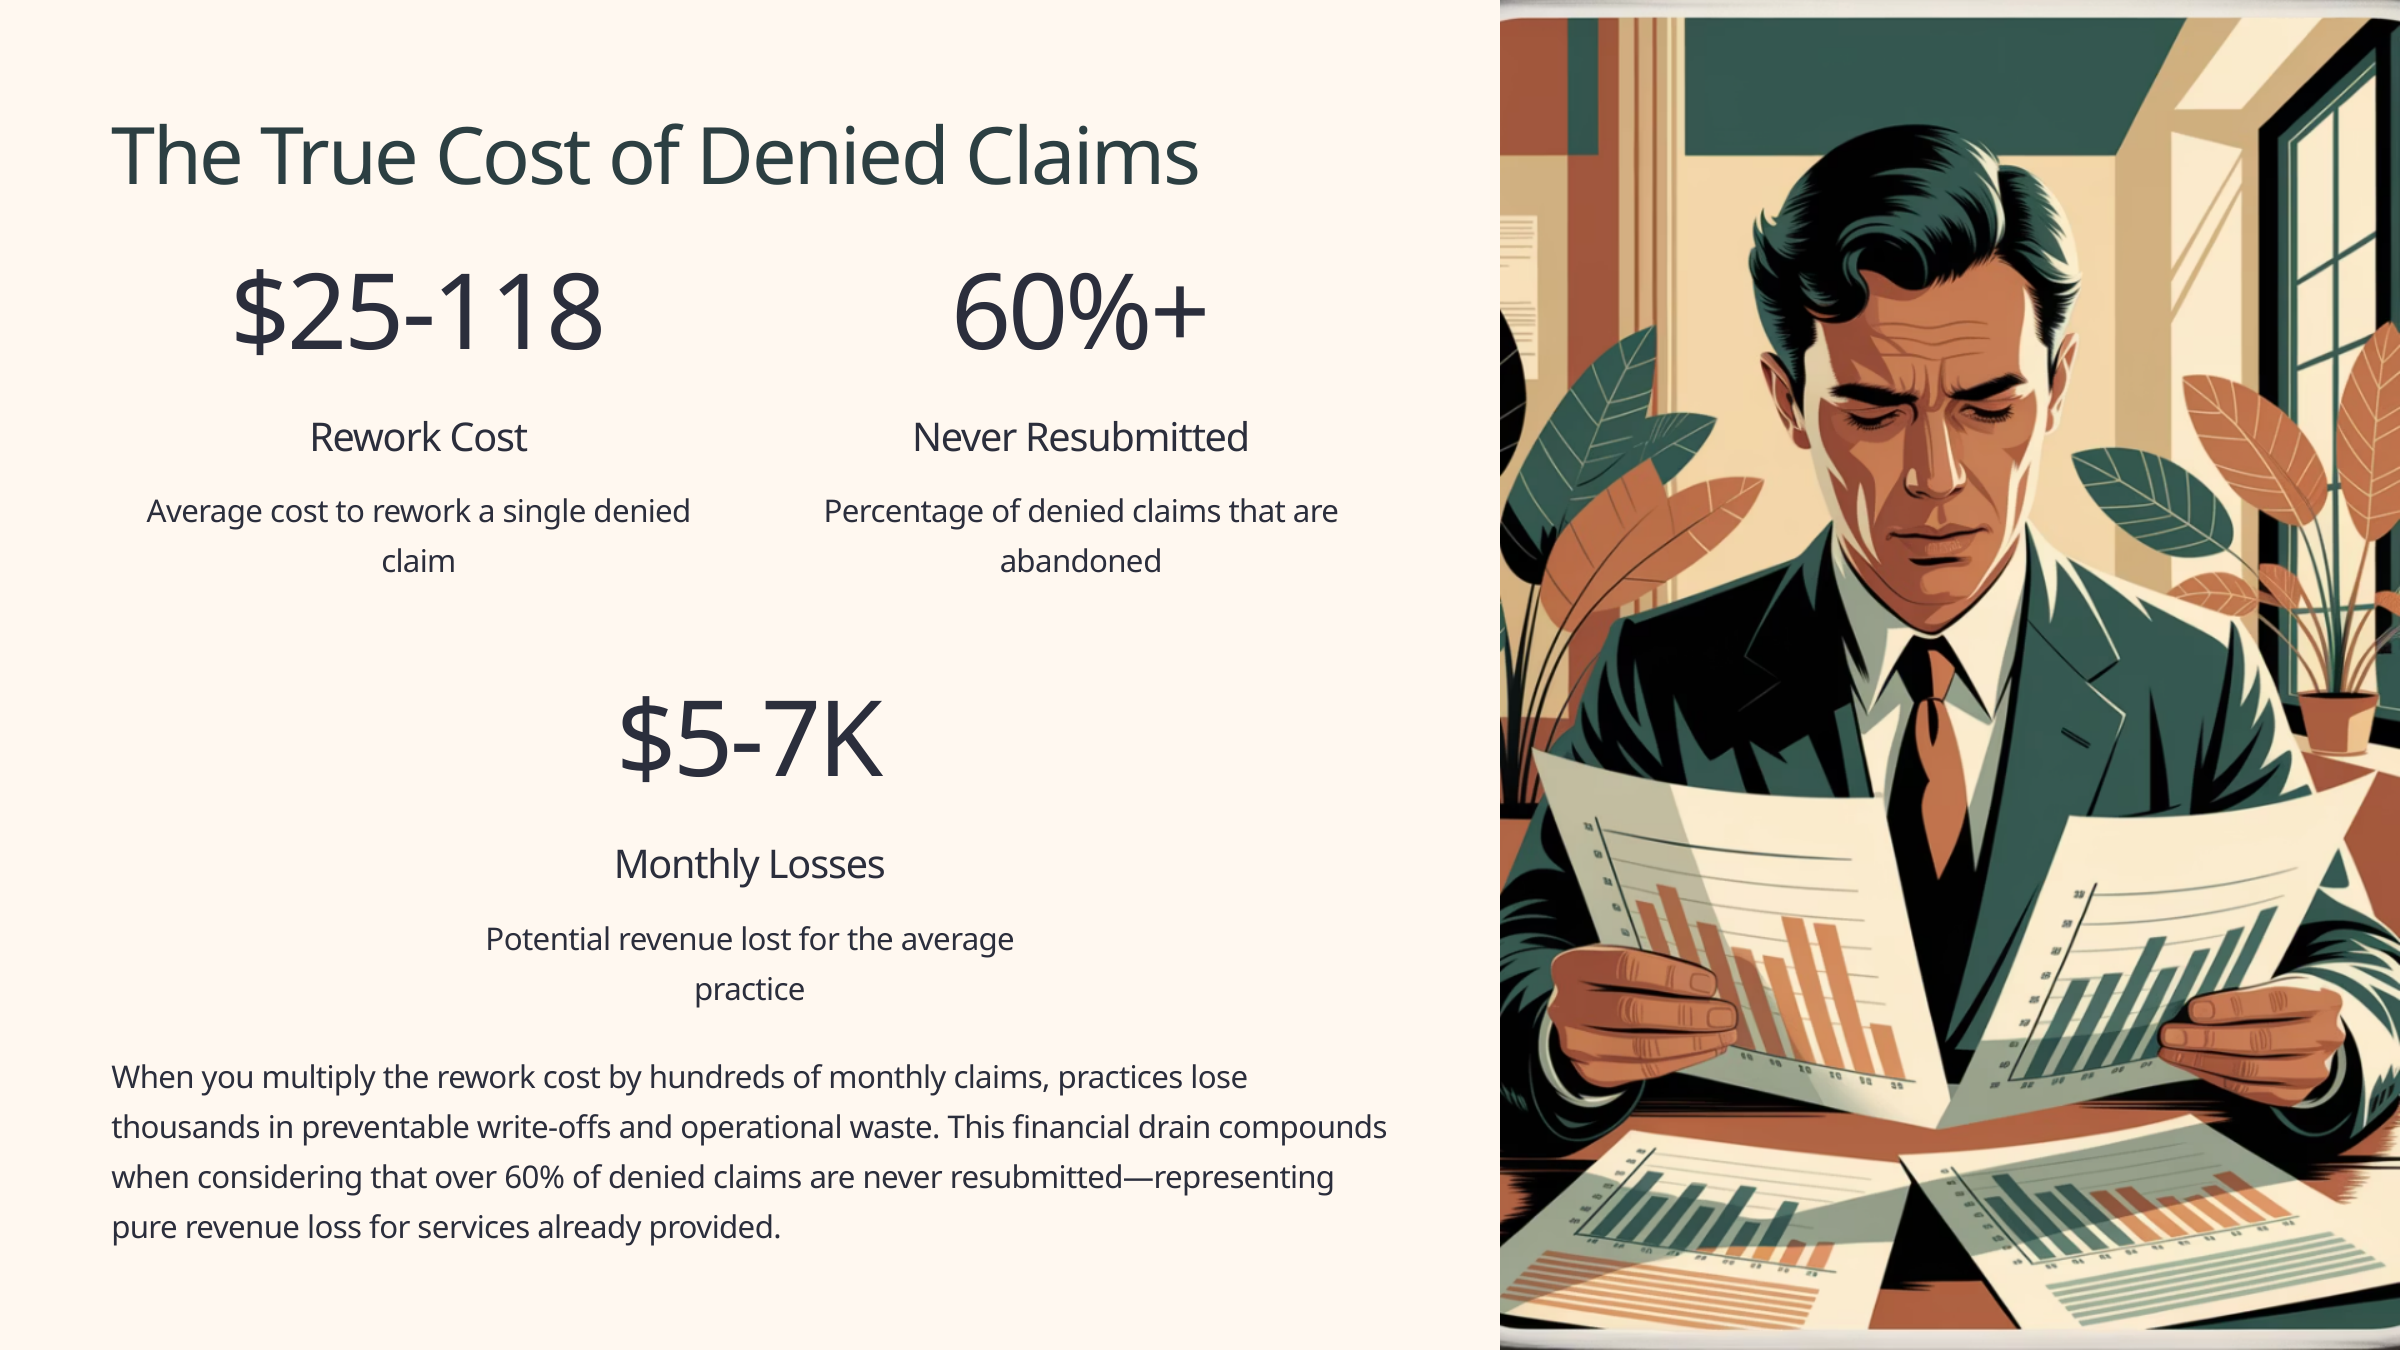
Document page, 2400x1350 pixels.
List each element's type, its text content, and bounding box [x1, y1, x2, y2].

text_box Monthly Losses [550, 837, 950, 888]
text_box Potential revenue lost for the average practice [442, 906, 1058, 1009]
text_box $25-118 [111, 264, 727, 371]
text_box Average cost to rework a single denied claim [111, 478, 727, 581]
picture [1499, 0, 2400, 1350]
text_box When you multiply the rework cost by hundreds of monthly claims, practices lose thousands in preventable write-offs and operational waste. This financial drain compounds when considering that over 60% of denied claims are never resubmitted—representing pure revenue loss for services already provided. [111, 1044, 1389, 1249]
text_box The True Cost of Denied Claims [111, 101, 1190, 202]
text_box Never Resubmitted [881, 409, 1281, 460]
text_box $5-7K [442, 692, 1058, 798]
text_box 60%+ [773, 264, 1389, 371]
text_box Percentage of denied claims that are abandoned [773, 478, 1389, 581]
text_box Rework Cost [219, 409, 619, 460]
